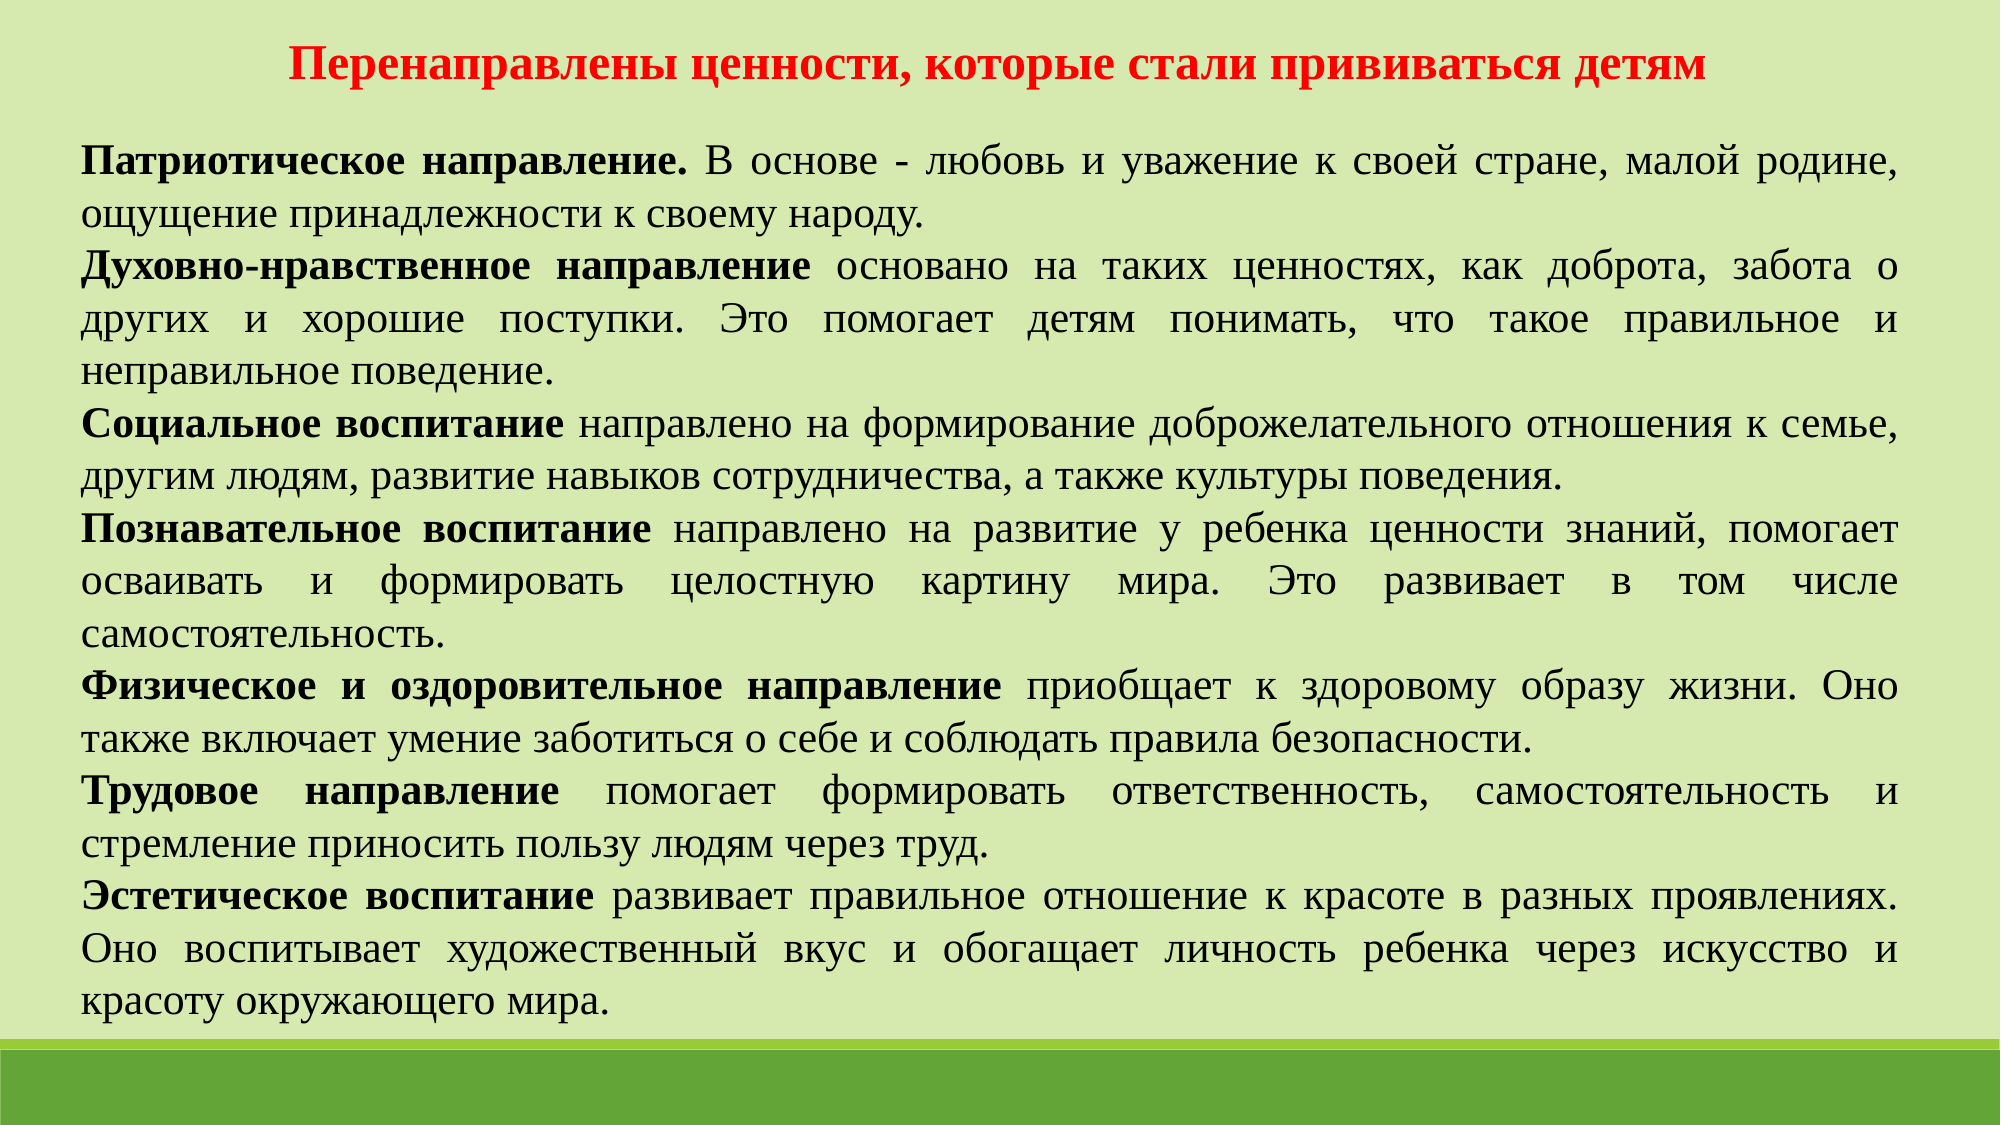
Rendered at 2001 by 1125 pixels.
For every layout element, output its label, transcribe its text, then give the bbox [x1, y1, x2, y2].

text_box Перенаправлены ценности, которые стали прививаться детям [273, 21, 1759, 97]
text_box Патриотическое направление. В основе - любовь и уважение к своей стране, малой родине, ощущение принадлежности к своему народу. Духовно-нравственное направление основано на таких ценностях, как доброта, забота о других и хорошие поступки. Это помогает детям понимать, что такое правильное и неправильное поведение. Социальное воспитание направлено на формирование доброжелательного отношения к семье, другим людям, развитие навыков сотрудничества, а также культуры поведения. Познавательное воспитание направлено на развитие у ребенка ценности знаний, помогает осваивать и формировать целостную картину мира. Это развивает в том числе самостоятельность. Физическое и оздоровительное направление приобщает к здоровому образу жизни. Оно также включает умение заботиться о себе и соблюдать правила безопасности. Трудовое направление помогает формировать ответственность, самостоятельность и стремление приносить пользу людям через труд. Эстетическое воспитание развивает правильное отношение к красоте в разных проявлениях. Оно воспитывает художественный вкус и обогащает личность ребенка через искусство и красоту окружающего мира. [66, 123, 1915, 1031]
